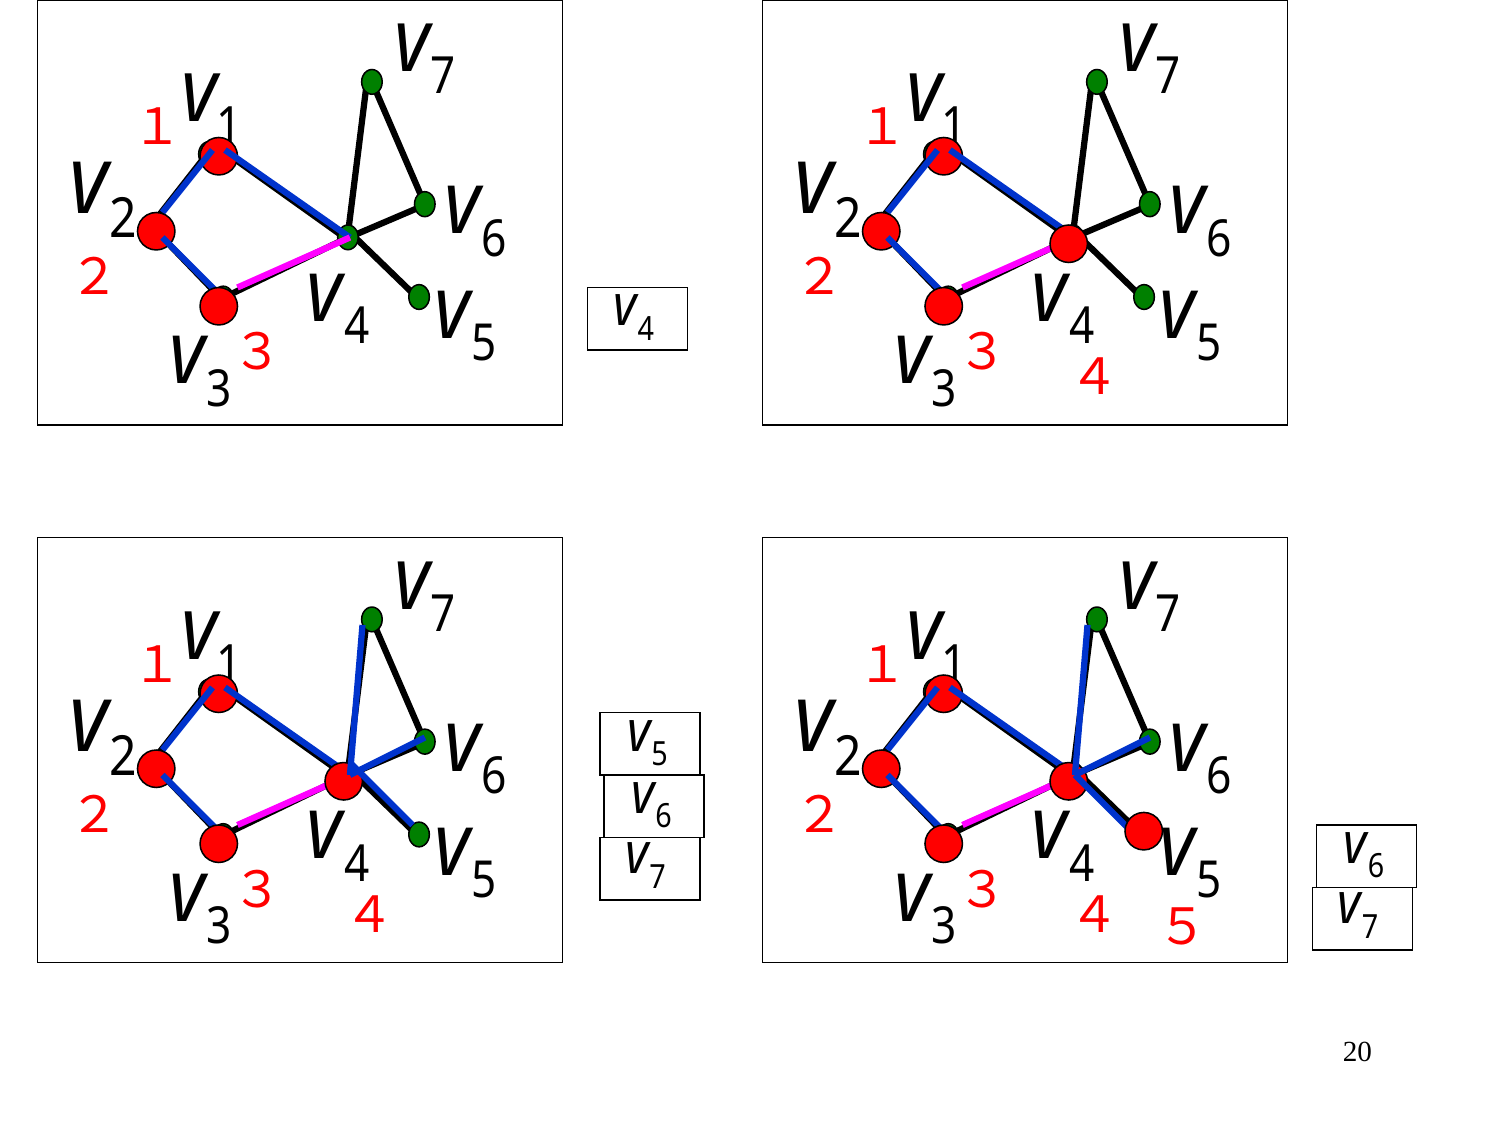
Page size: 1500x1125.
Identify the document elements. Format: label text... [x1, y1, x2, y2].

text_box [1086, 607, 1107, 632]
text_box ３ [217, 312, 297, 388]
text_box [675, 712, 700, 775]
text_box [1050, 224, 1088, 260]
text_box ５ [1142, 887, 1222, 963]
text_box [887, 324, 971, 422]
text_box ２ [779, 237, 860, 313]
text_box １ [842, 87, 895, 163]
text_box ４ [1054, 874, 1135, 950]
text_box [1050, 762, 1088, 798]
text_box １ [117, 87, 170, 163]
slide_number 20 [1074, 1024, 1388, 1101]
text_box [361, 607, 382, 632]
text_box [928, 705, 959, 713]
text_box ２ [54, 237, 135, 313]
text_box [1125, 812, 1154, 850]
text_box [622, 712, 674, 776]
text_box ２ [54, 774, 135, 850]
text_box [1133, 284, 1147, 310]
text_box [680, 838, 700, 900]
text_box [899, 62, 978, 160]
text_box [200, 287, 238, 323]
text_box [587, 287, 606, 350]
text_box [876, 750, 901, 788]
text_box ２ [779, 774, 860, 850]
text_box [414, 729, 432, 755]
text_box [600, 837, 616, 900]
text_box [664, 287, 688, 350]
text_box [1162, 712, 1240, 809]
text_box [1316, 824, 1338, 888]
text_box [1152, 816, 1230, 913]
text_box [924, 825, 963, 860]
text_box [1390, 824, 1417, 888]
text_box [1024, 262, 1108, 359]
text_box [1024, 799, 1108, 897]
text_box [200, 825, 238, 860]
text_box [37, 537, 563, 963]
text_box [174, 62, 253, 160]
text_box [62, 149, 147, 255]
text_box [924, 287, 963, 323]
text_box [876, 212, 901, 250]
text_box ６ [434, 747, 440, 816]
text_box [437, 712, 515, 809]
text_box [408, 284, 422, 310]
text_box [620, 834, 676, 903]
text_box １ [117, 624, 170, 700]
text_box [387, 12, 470, 117]
text_box [1086, 69, 1107, 95]
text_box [299, 262, 383, 359]
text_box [427, 816, 505, 913]
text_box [62, 687, 147, 792]
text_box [787, 687, 872, 792]
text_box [1152, 278, 1230, 376]
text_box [174, 599, 253, 697]
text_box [299, 799, 383, 897]
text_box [1162, 174, 1240, 272]
text_box ３ [942, 312, 1022, 388]
text_box [324, 762, 363, 798]
text_box [203, 705, 234, 713]
text_box [337, 224, 359, 250]
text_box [608, 287, 663, 351]
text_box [162, 862, 246, 959]
text_box [408, 822, 422, 847]
text_box [762, 0, 1288, 425]
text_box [1333, 884, 1388, 953]
text_box [1159, 210, 1165, 278]
text_box [1312, 887, 1329, 950]
text_box [37, 0, 563, 425]
text_box [151, 750, 175, 788]
text_box [603, 775, 621, 838]
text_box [626, 780, 677, 838]
text_box ４ [329, 874, 410, 950]
text_box [762, 537, 1288, 963]
text_box [1139, 729, 1157, 755]
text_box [1112, 12, 1195, 117]
text_box [680, 774, 704, 838]
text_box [387, 549, 470, 654]
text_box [1112, 549, 1195, 654]
text_box ３ [942, 849, 1022, 925]
text_box [151, 212, 175, 250]
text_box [1339, 824, 1390, 888]
text_box [414, 191, 432, 217]
text_box ４ [1054, 337, 1135, 413]
text_box １ [842, 624, 895, 700]
text_box [361, 69, 382, 95]
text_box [427, 278, 505, 376]
text_box [600, 712, 620, 775]
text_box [162, 324, 246, 422]
text_box [1392, 888, 1413, 950]
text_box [899, 599, 978, 697]
text_box [203, 167, 234, 175]
text_box [928, 167, 959, 175]
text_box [787, 149, 872, 255]
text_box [887, 862, 971, 959]
text_box ３ [217, 849, 297, 925]
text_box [437, 174, 515, 272]
text_box [1139, 191, 1157, 217]
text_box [434, 210, 440, 278]
